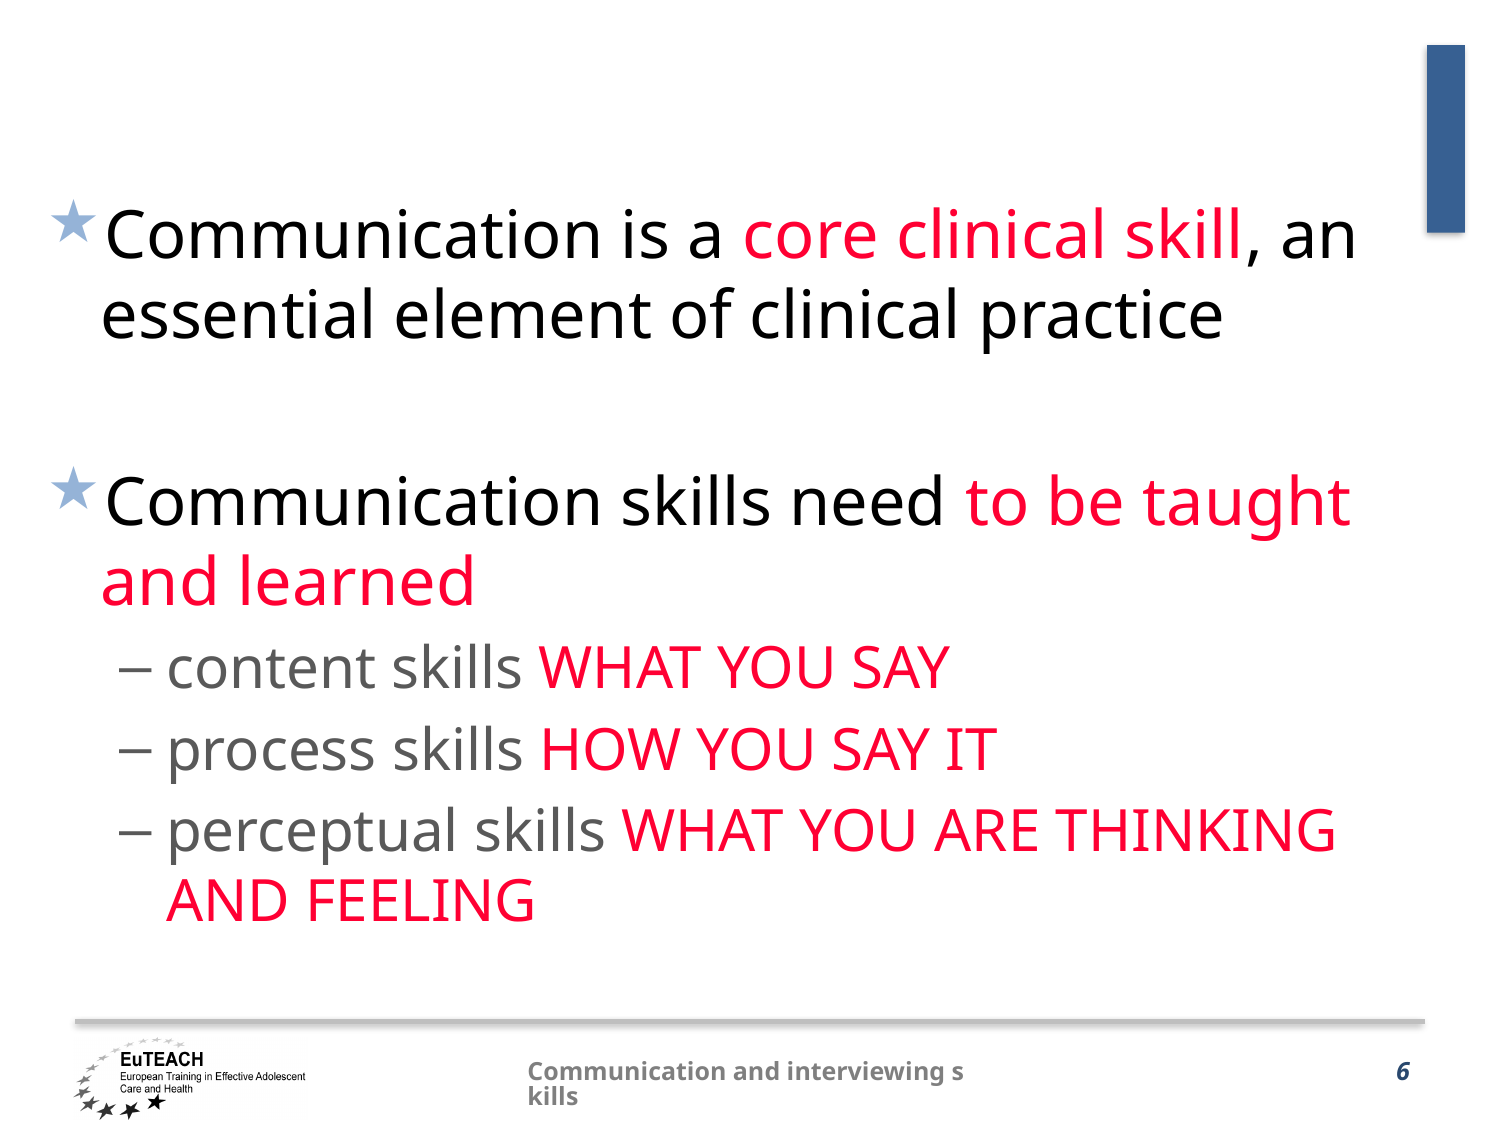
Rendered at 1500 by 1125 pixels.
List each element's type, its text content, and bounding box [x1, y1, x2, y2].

list Communication is a core clinical skill, an essential element of clinical practice Communication skills need to be taught and learned content skills WHAT YOU SAY process skills HOW YOU SAY IT perceptual skills WHAT YOU ARE THINKING AND FEELING [29, 184, 1455, 985]
footer Communication and interviewing skills [512, 1042, 988, 1103]
slide_number 6 [1074, 1042, 1425, 1103]
picture [73, 1037, 308, 1120]
